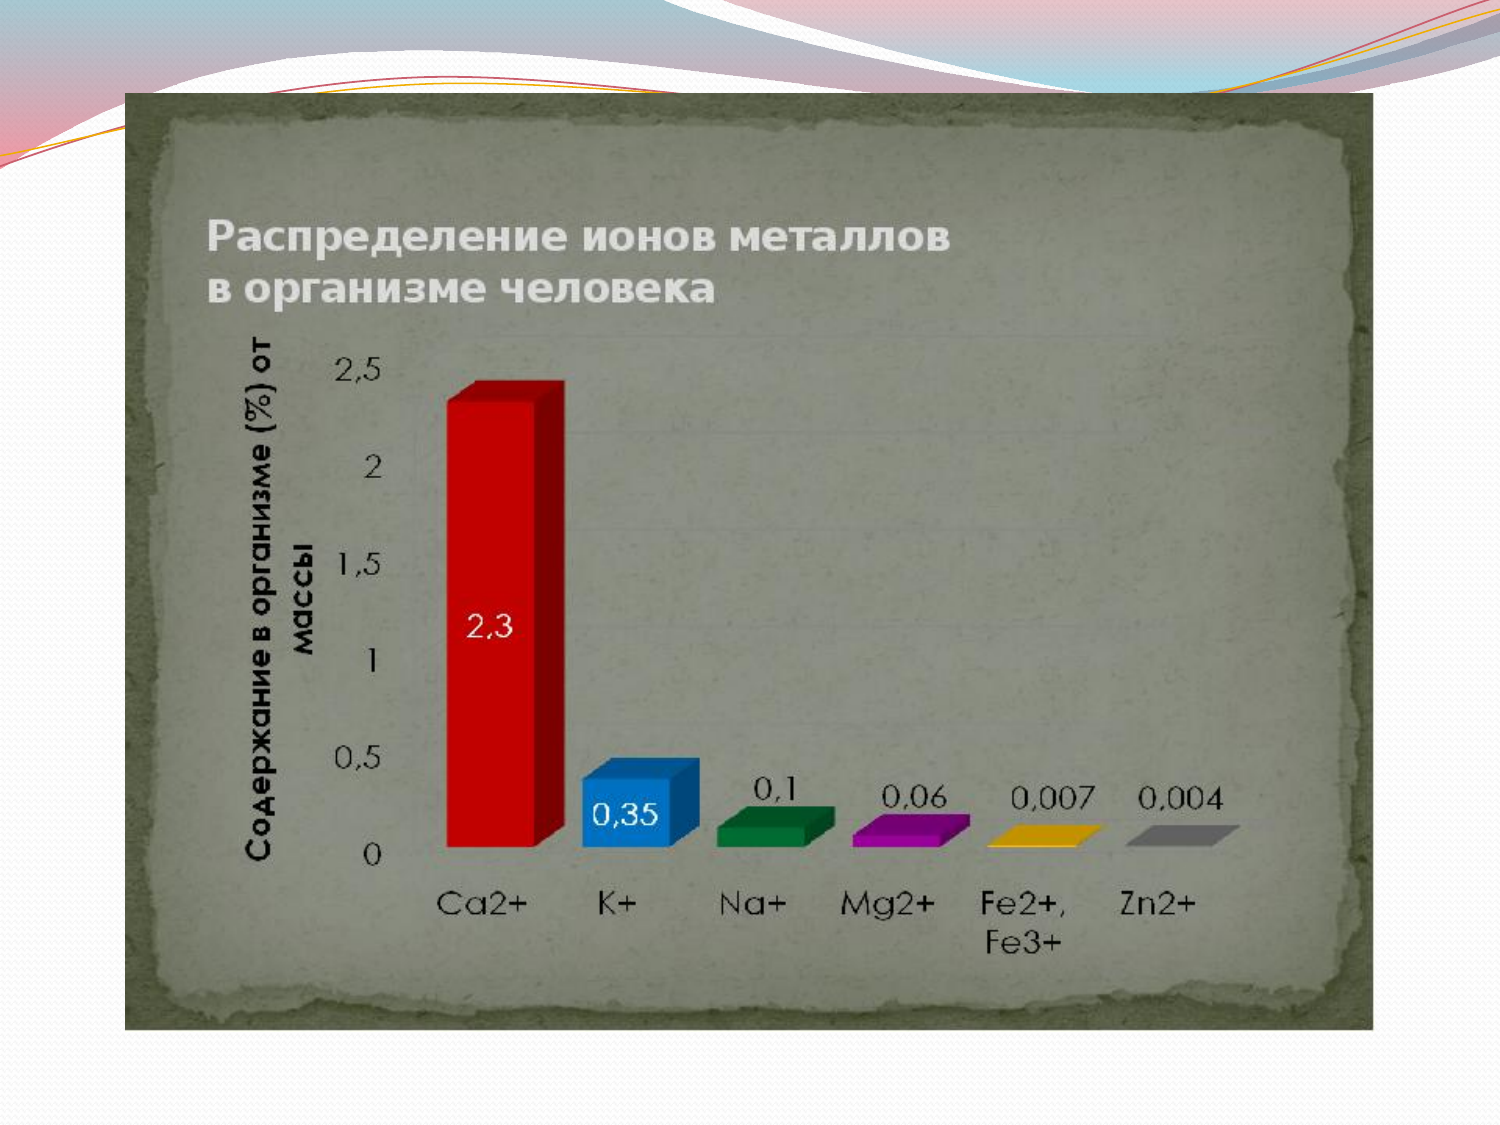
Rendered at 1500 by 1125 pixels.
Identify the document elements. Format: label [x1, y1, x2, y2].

picture [124, 93, 1376, 1032]
